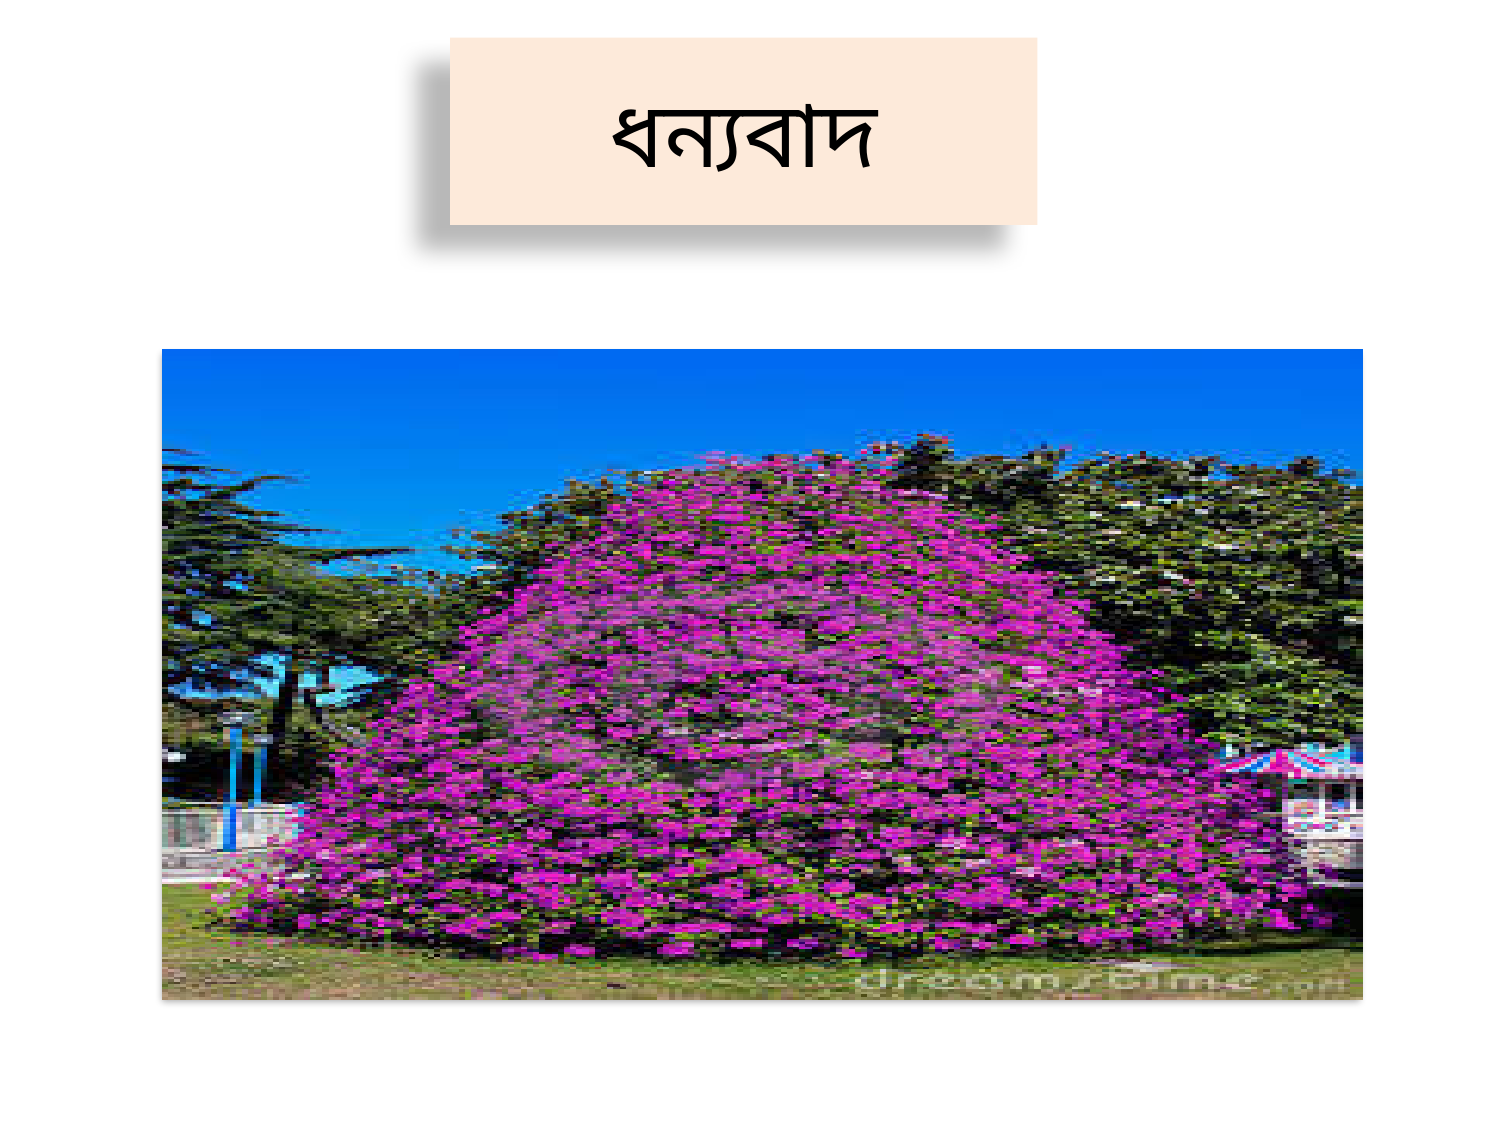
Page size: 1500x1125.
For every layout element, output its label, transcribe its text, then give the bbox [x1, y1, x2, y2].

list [162, 349, 1363, 1001]
title ধন্যবাদ [450, 37, 1038, 225]
